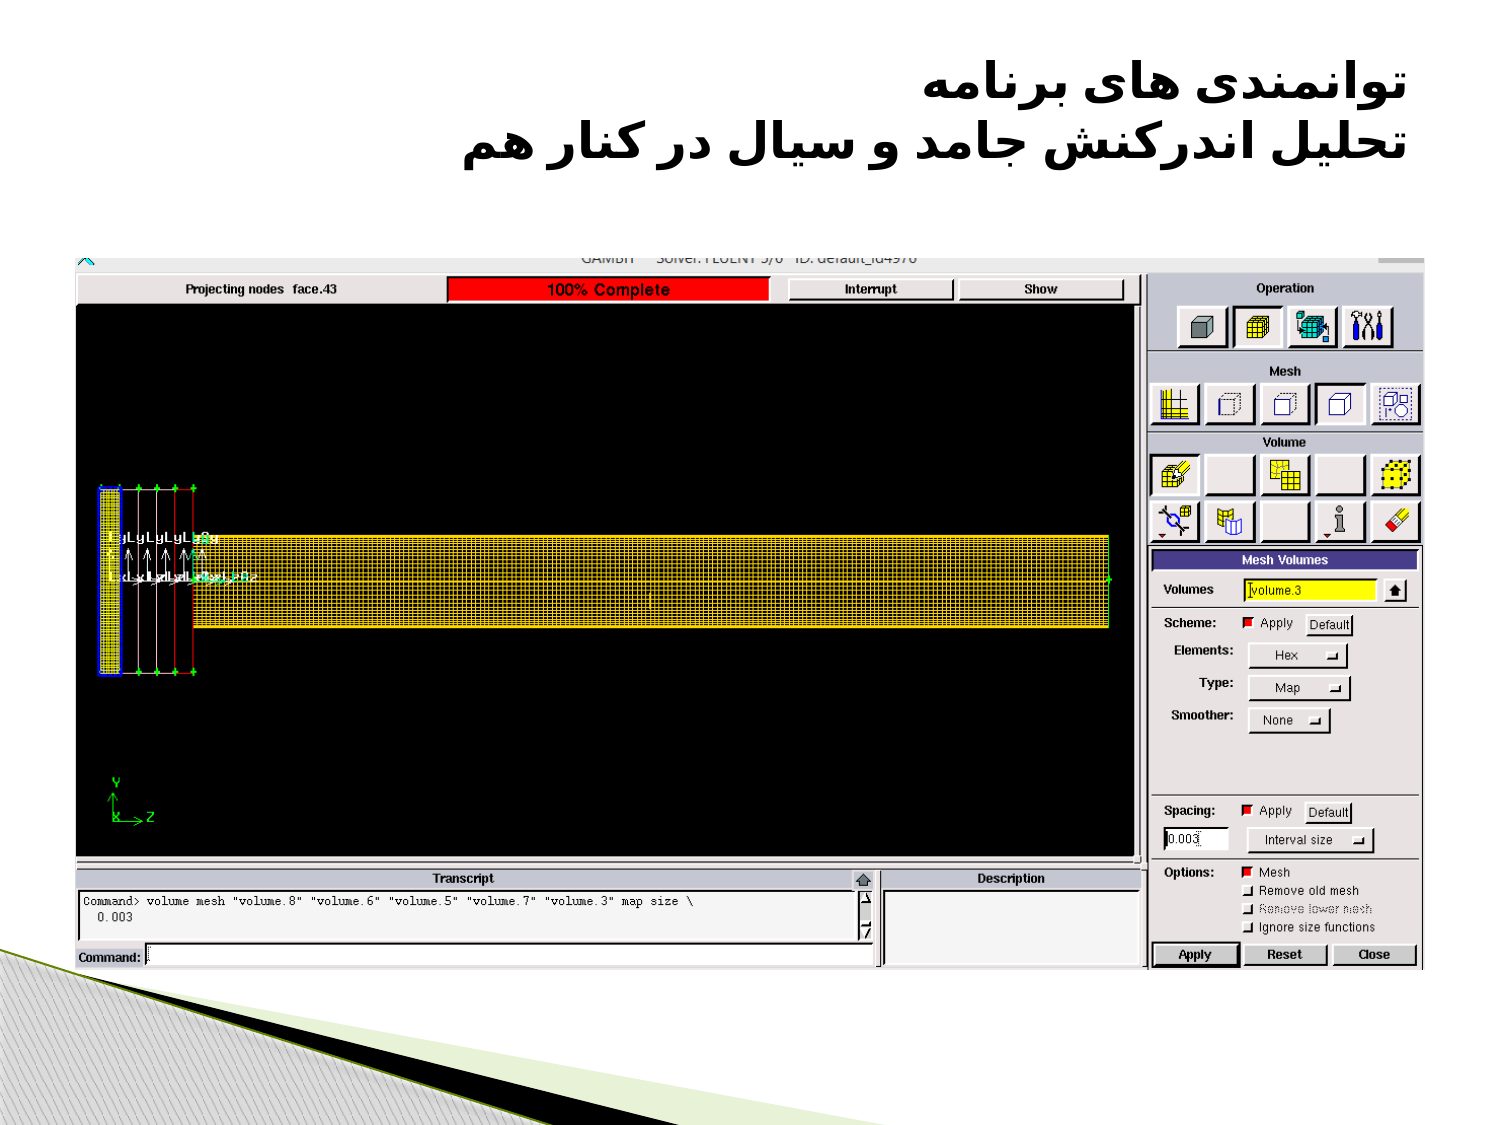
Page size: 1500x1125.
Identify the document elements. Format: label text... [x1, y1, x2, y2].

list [74, 258, 1426, 970]
title توانمندی های برنامه تحلیل اندرکنش جامد و سیال در کنار هم [75, 45, 1425, 233]
